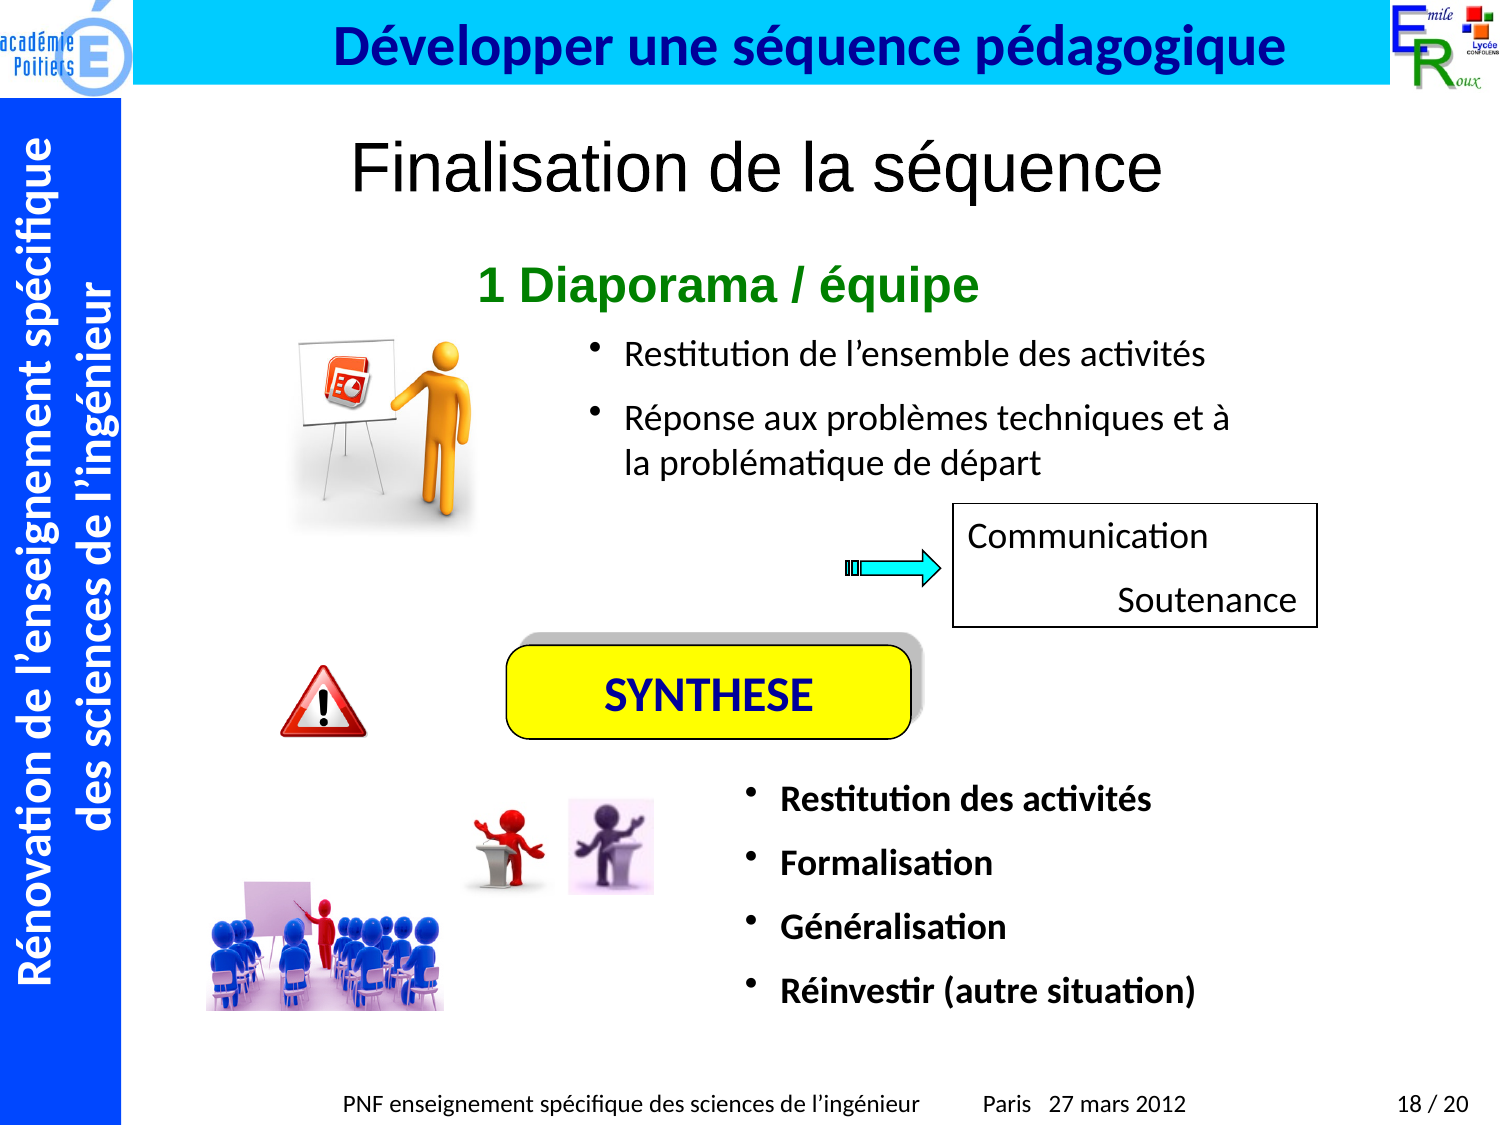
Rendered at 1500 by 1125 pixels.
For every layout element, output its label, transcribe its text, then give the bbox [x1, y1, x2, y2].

text_box 18 / 20 [1365, 1079, 1500, 1125]
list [276, 311, 493, 541]
text_box Restitution de l’ensemble des activités Réponse aux problèmes techniques et à la problématique de départ [573, 322, 1271, 491]
picture [278, 663, 368, 738]
picture [0, 0, 133, 98]
text_box [860, 550, 941, 586]
picture [567, 796, 654, 895]
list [460, 801, 555, 900]
text_box [846, 561, 850, 576]
text_box [851, 561, 858, 576]
text_box 1 Diaporama / équipe [462, 245, 1042, 321]
text_box Restitution des activités Formalisation Généralisation Réinvestir (autre situation) [730, 766, 1427, 1082]
text_box Communication Soutenance [952, 503, 1318, 627]
text_box [506, 645, 907, 740]
picture [1390, 0, 1500, 93]
text_box SYNTHESE [589, 654, 980, 729]
picture [206, 876, 444, 1011]
